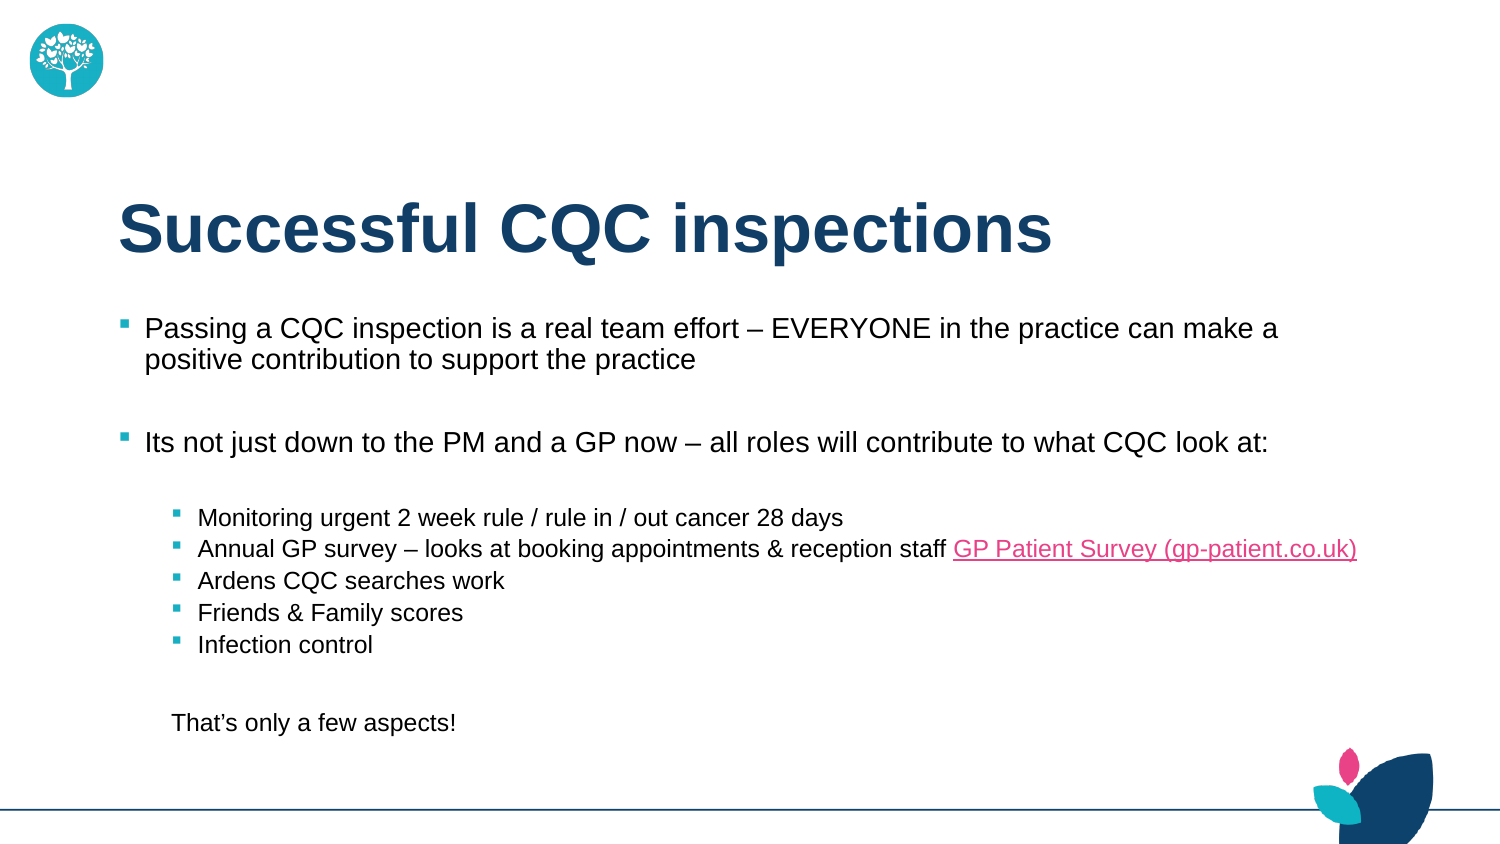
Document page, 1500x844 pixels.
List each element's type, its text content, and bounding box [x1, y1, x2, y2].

title Successful CQC inspections [103, 186, 1397, 288]
list Passing a CQC inspection is a real team effort – EVERYONE in the practice can make a positive contribution to support the practice Its not just down to the PM and a GP now – all roles will contribute to what CQC look at: Monitoring urgent 2 week rule / rule in / out cancer 28 days Annual GP survey – looks at booking appointments & reception staff GP Patient Survey (gp-patient.co.uk) Ardens CQC searches work Friends & Family scores Infection control That’s only a few aspects! [103, 305, 1397, 754]
picture [0, 731, 1500, 844]
picture [23, 17, 110, 104]
